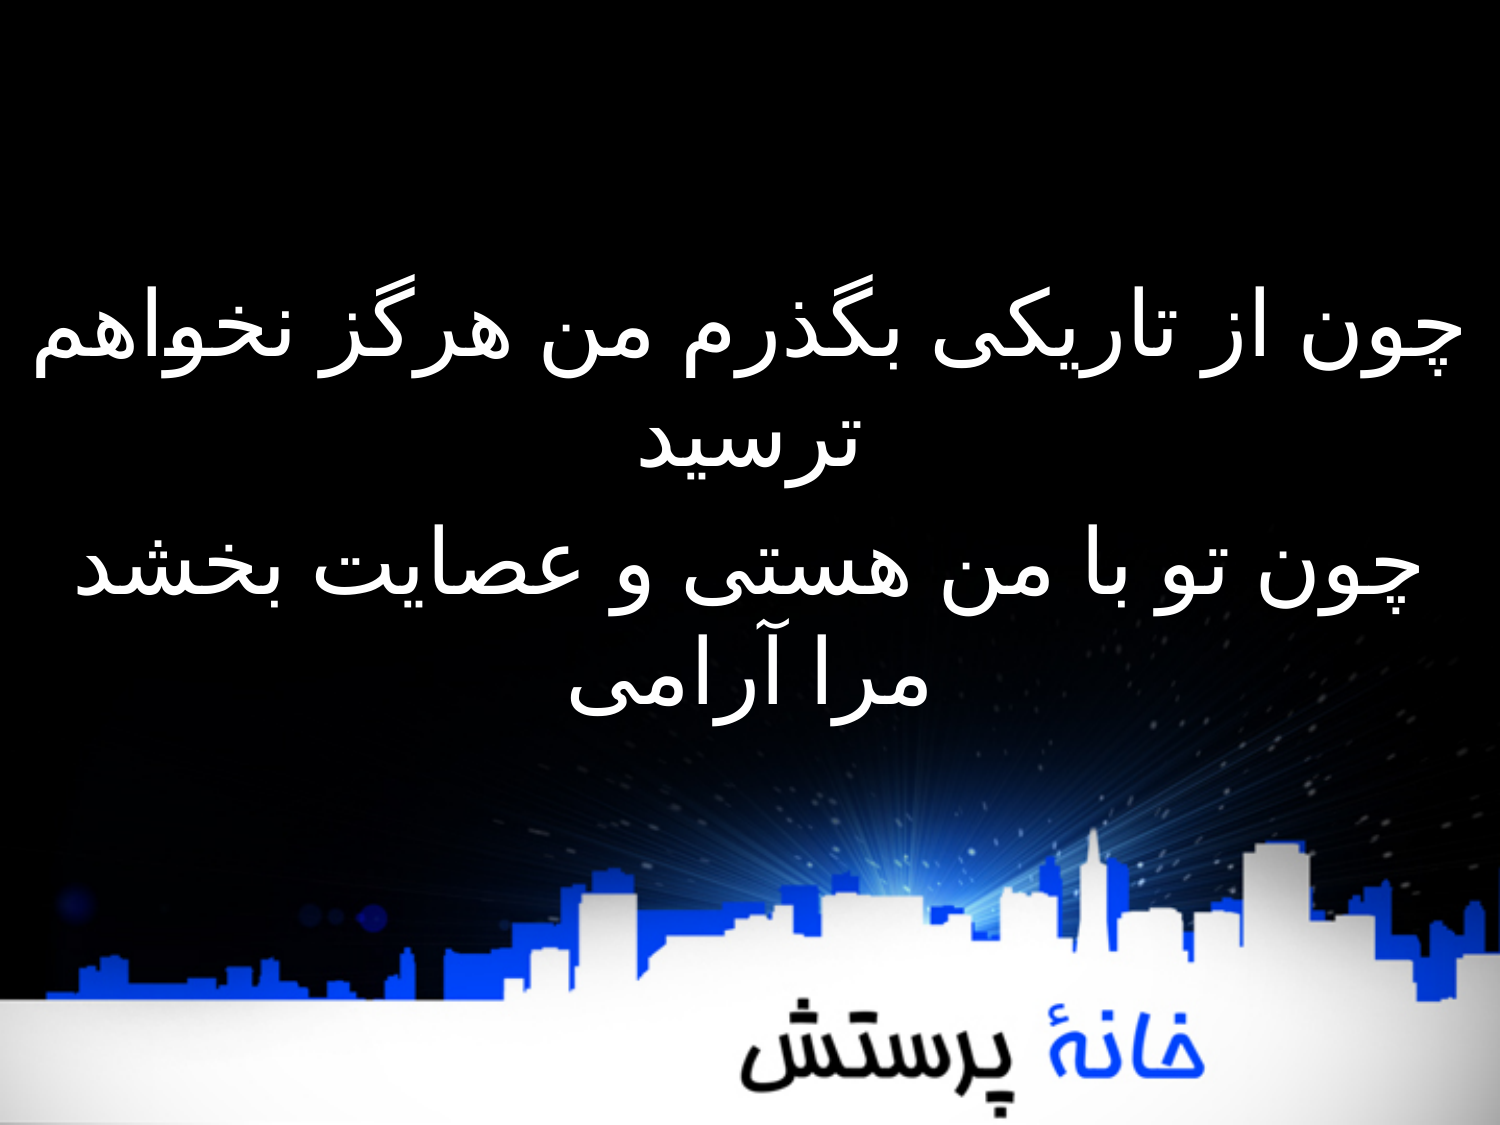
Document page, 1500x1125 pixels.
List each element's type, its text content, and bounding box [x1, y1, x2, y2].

list چون از تاریکی بگذرم من هرگز نخواهم ترسید چون تو با من هستی و عصایت بخشد مرا آرامی [0, 0, 1500, 1125]
